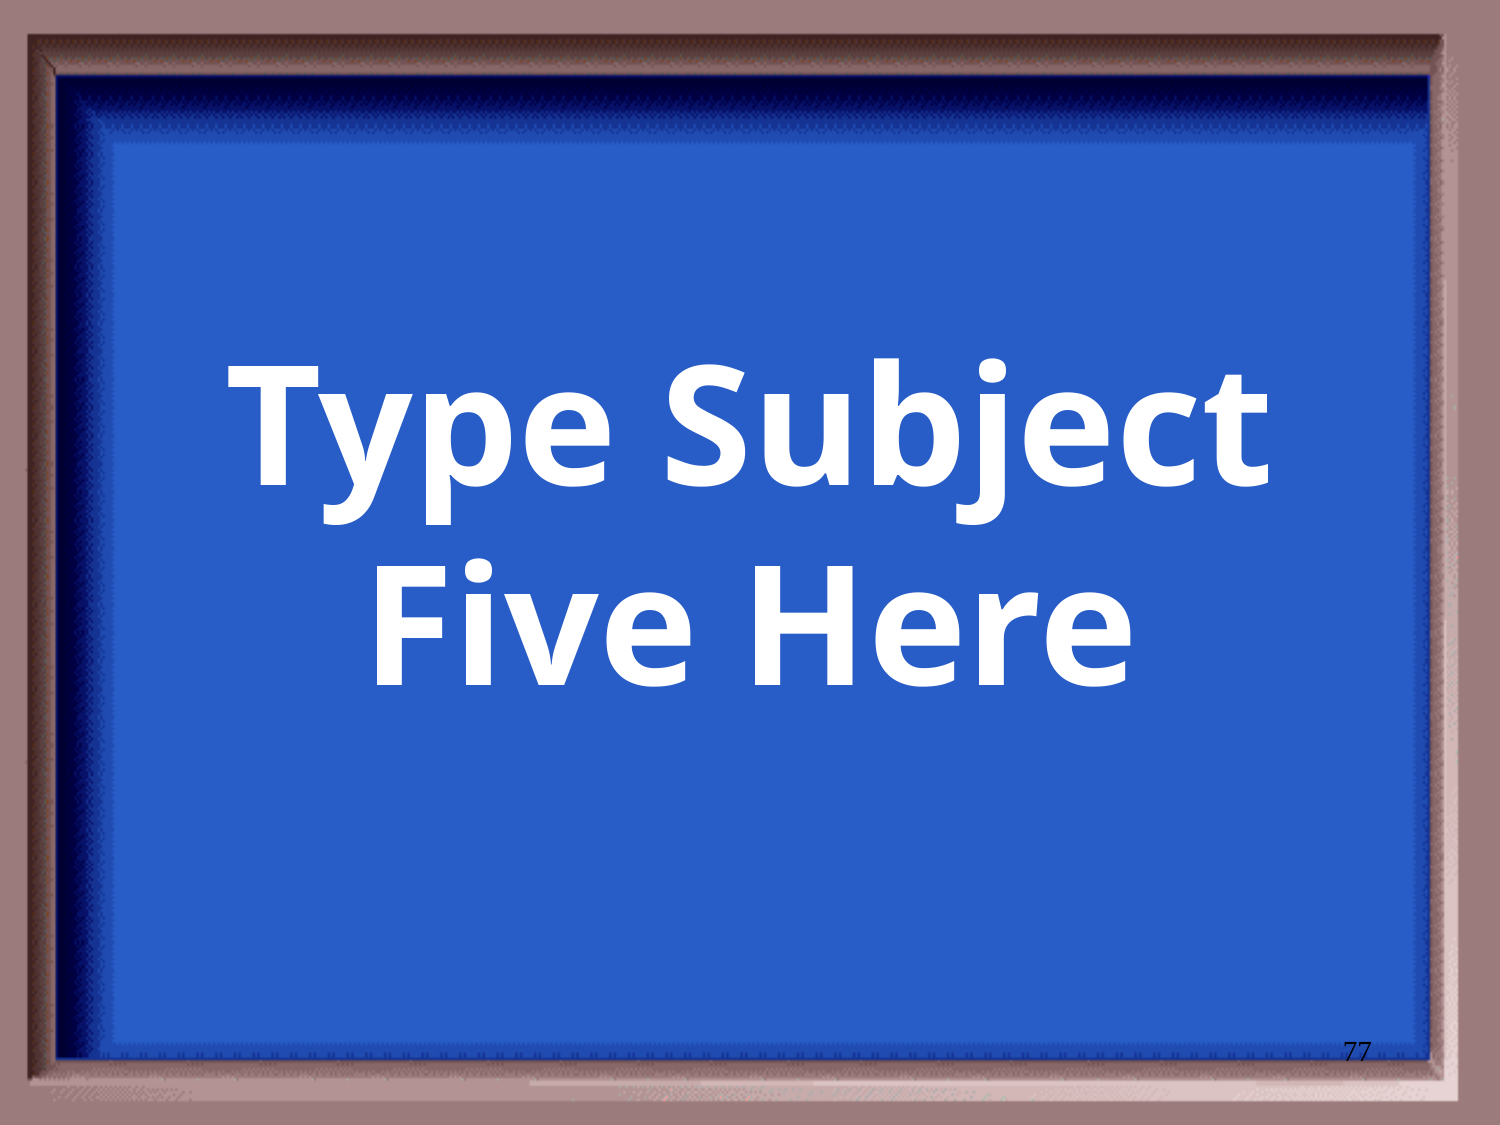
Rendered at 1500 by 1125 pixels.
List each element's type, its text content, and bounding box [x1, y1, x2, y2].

picture [0, 0, 1500, 1125]
title Type Subject Five Here [112, 312, 1388, 726]
slide_number 77 [1074, 1024, 1388, 1101]
